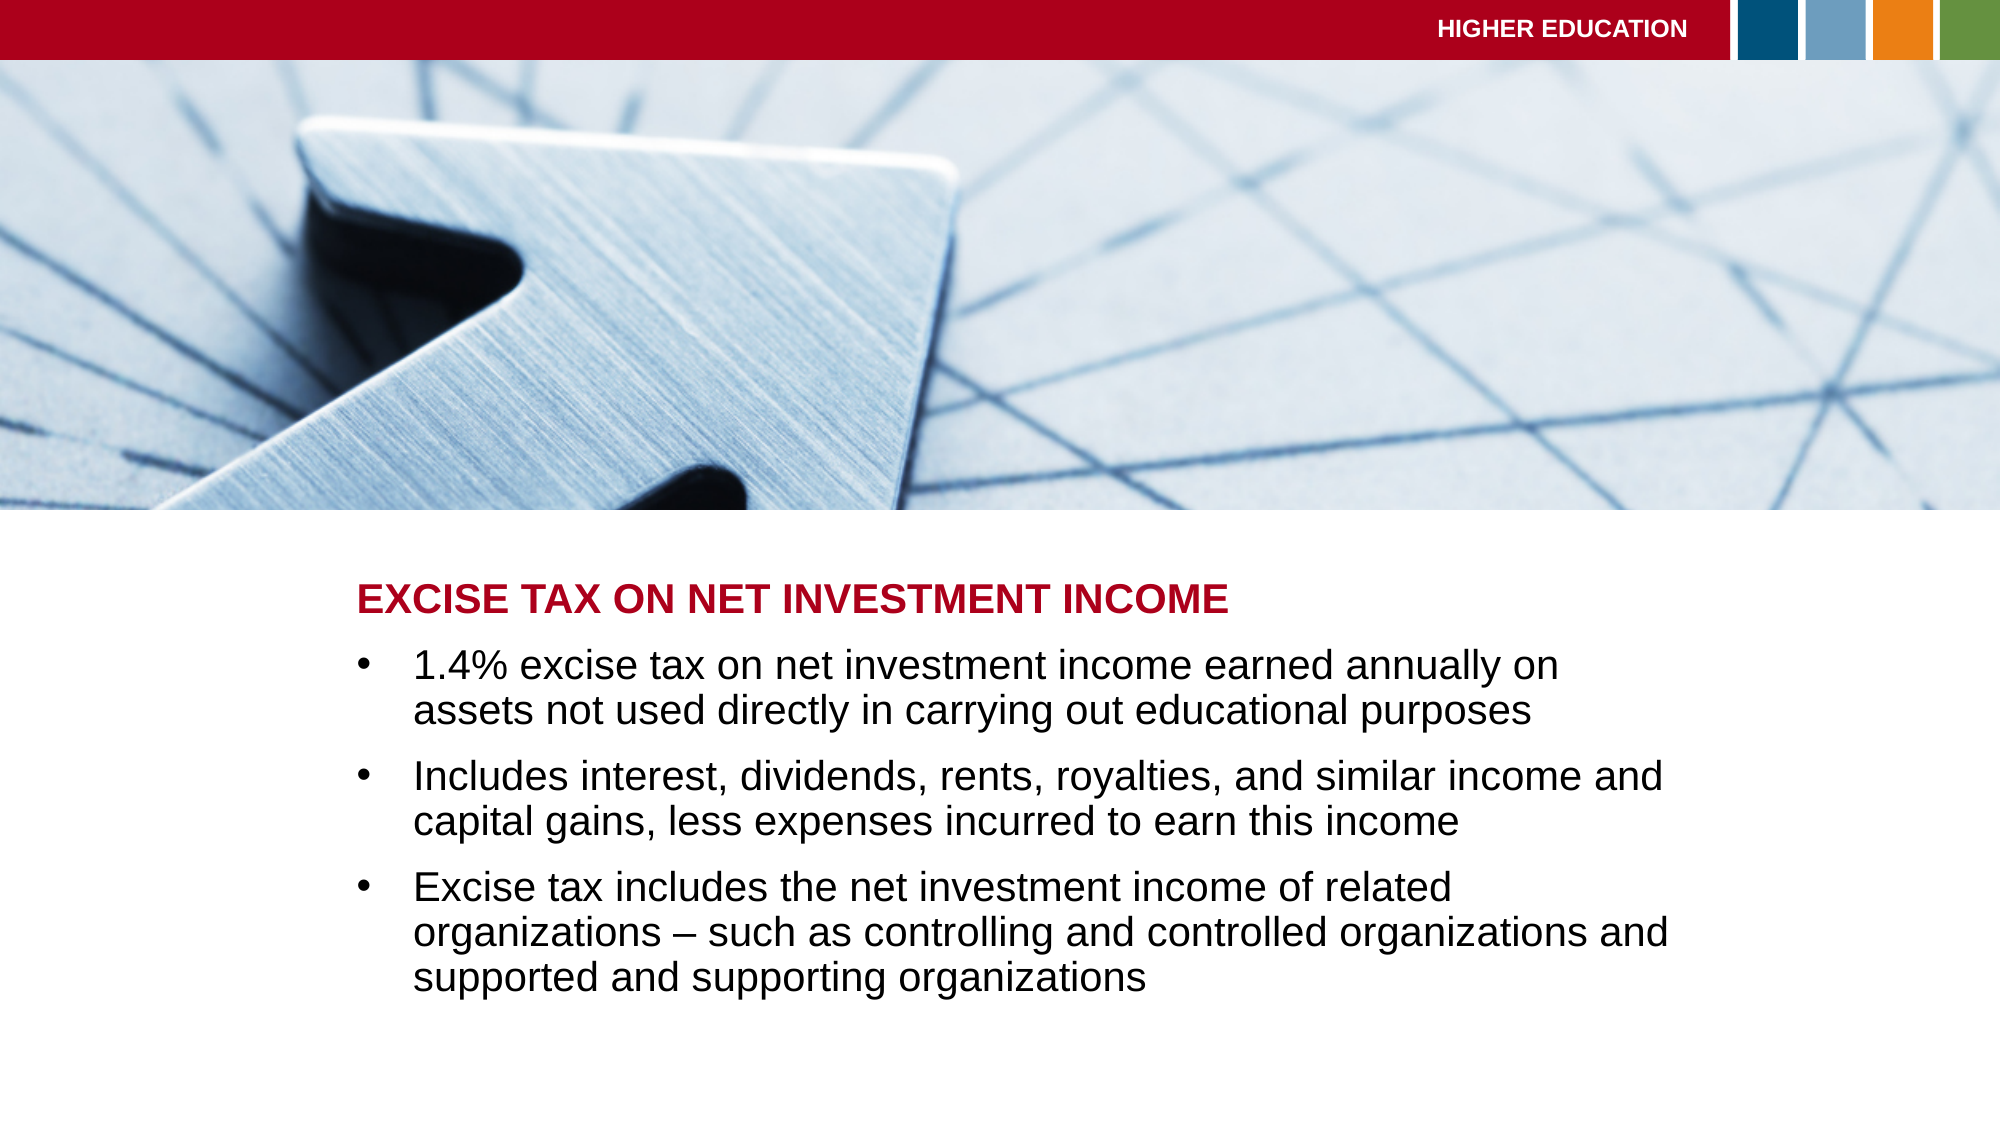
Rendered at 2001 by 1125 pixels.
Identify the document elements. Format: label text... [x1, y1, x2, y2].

list EXCISE TAX ON NET INVESTMENT INCOME 1.4% excise tax on net investment income earned annually on assets not used directly in carrying out educational purposes Includes interest, dividends, rents, royalties, and similar income and capital gains, less expenses incurred to earn this income Excise tax includes the net investment income of related organizations – such as controlling and controlled organizations and supported and supporting organizations [341, 570, 1704, 1098]
list HIGHER EDUCATION [0, 8, 1704, 51]
picture [0, 59, 2000, 510]
